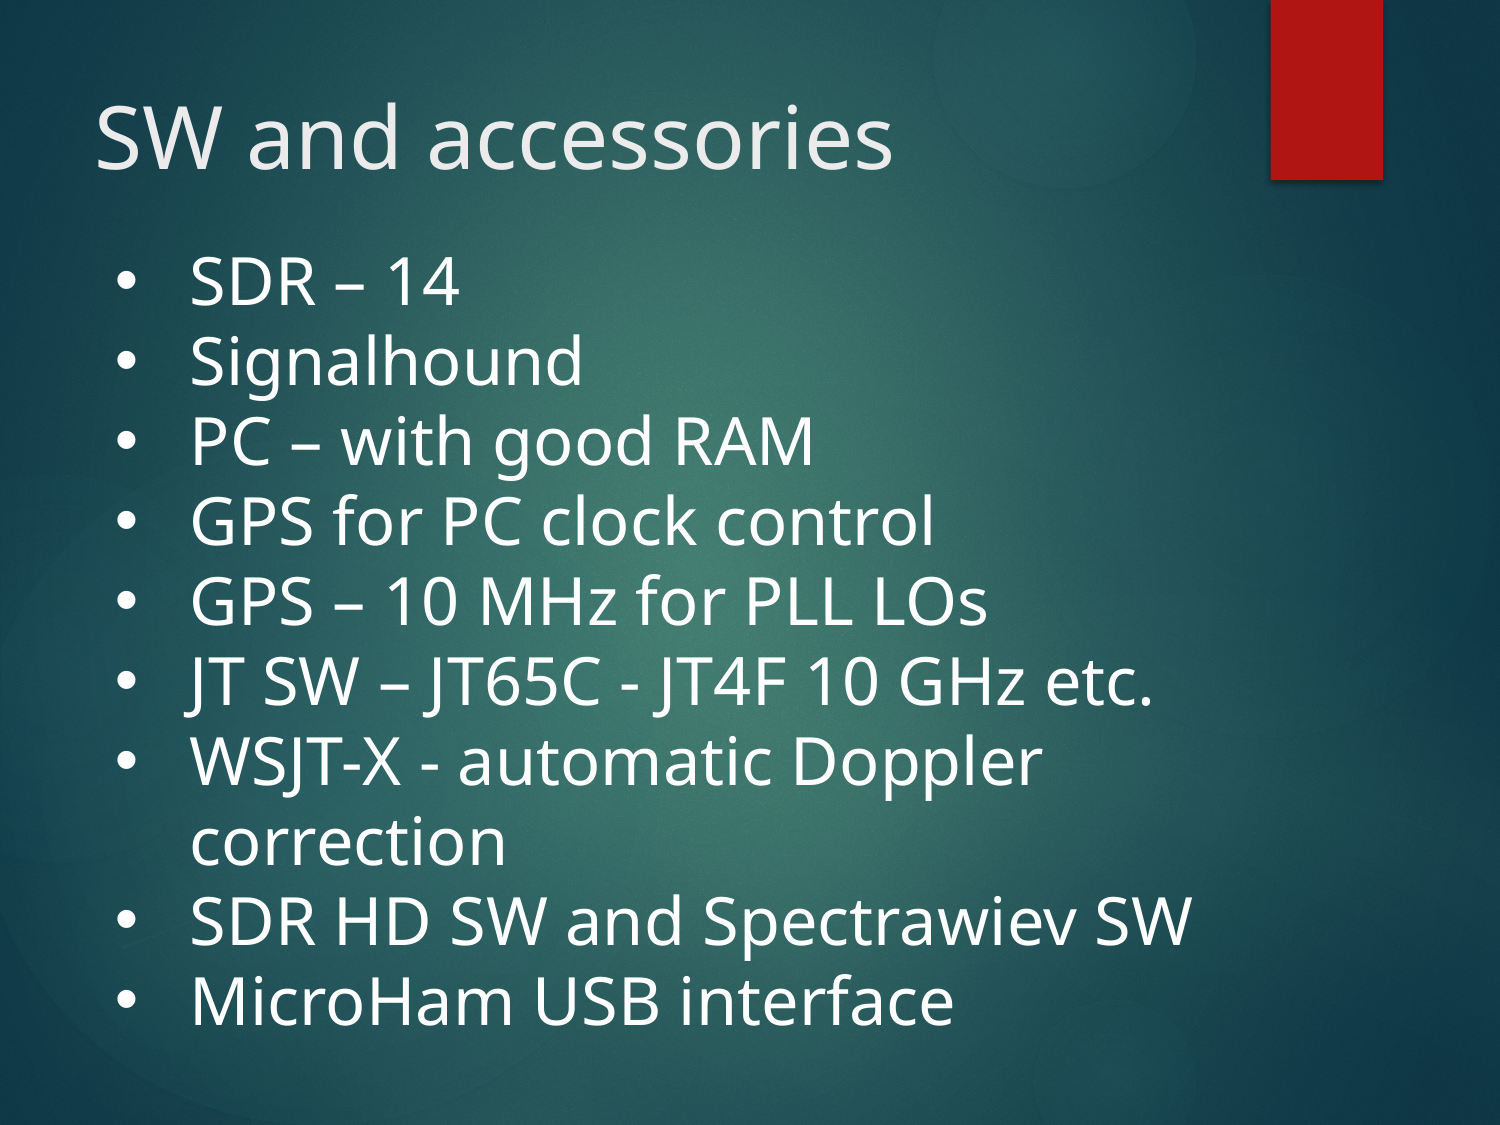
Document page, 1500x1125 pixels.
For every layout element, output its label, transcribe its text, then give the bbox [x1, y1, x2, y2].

title SW and accessories [79, 74, 1237, 304]
text_box SDR – 14 Signalhound PC – with good RAM GPS for PC clock control GPS – 10 MHz for PLL LOs JT SW – JT65C - JT4F 10 GHz etc. WSJT-X - automatic Doppler correction SDR HD SW and Spectrawiev SW MicroHam USB interface [100, 231, 1388, 1046]
